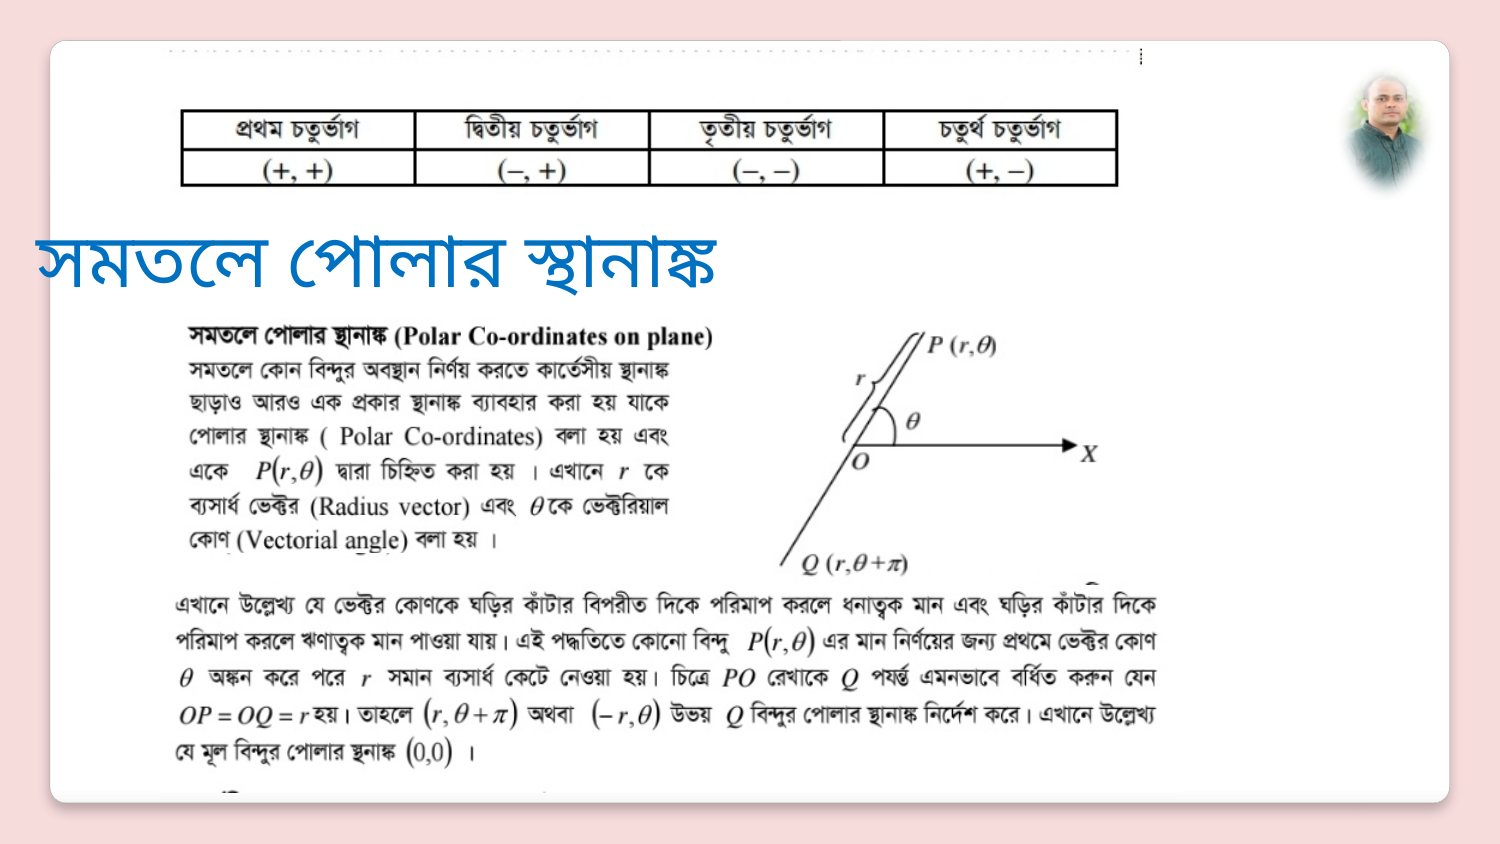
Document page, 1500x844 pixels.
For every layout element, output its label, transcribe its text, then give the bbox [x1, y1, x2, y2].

picture [155, 307, 1181, 794]
text_box সমতলে পোলার স্থানাঙ্ক [24, 207, 747, 309]
picture [158, 46, 1143, 246]
picture [1332, 57, 1440, 209]
